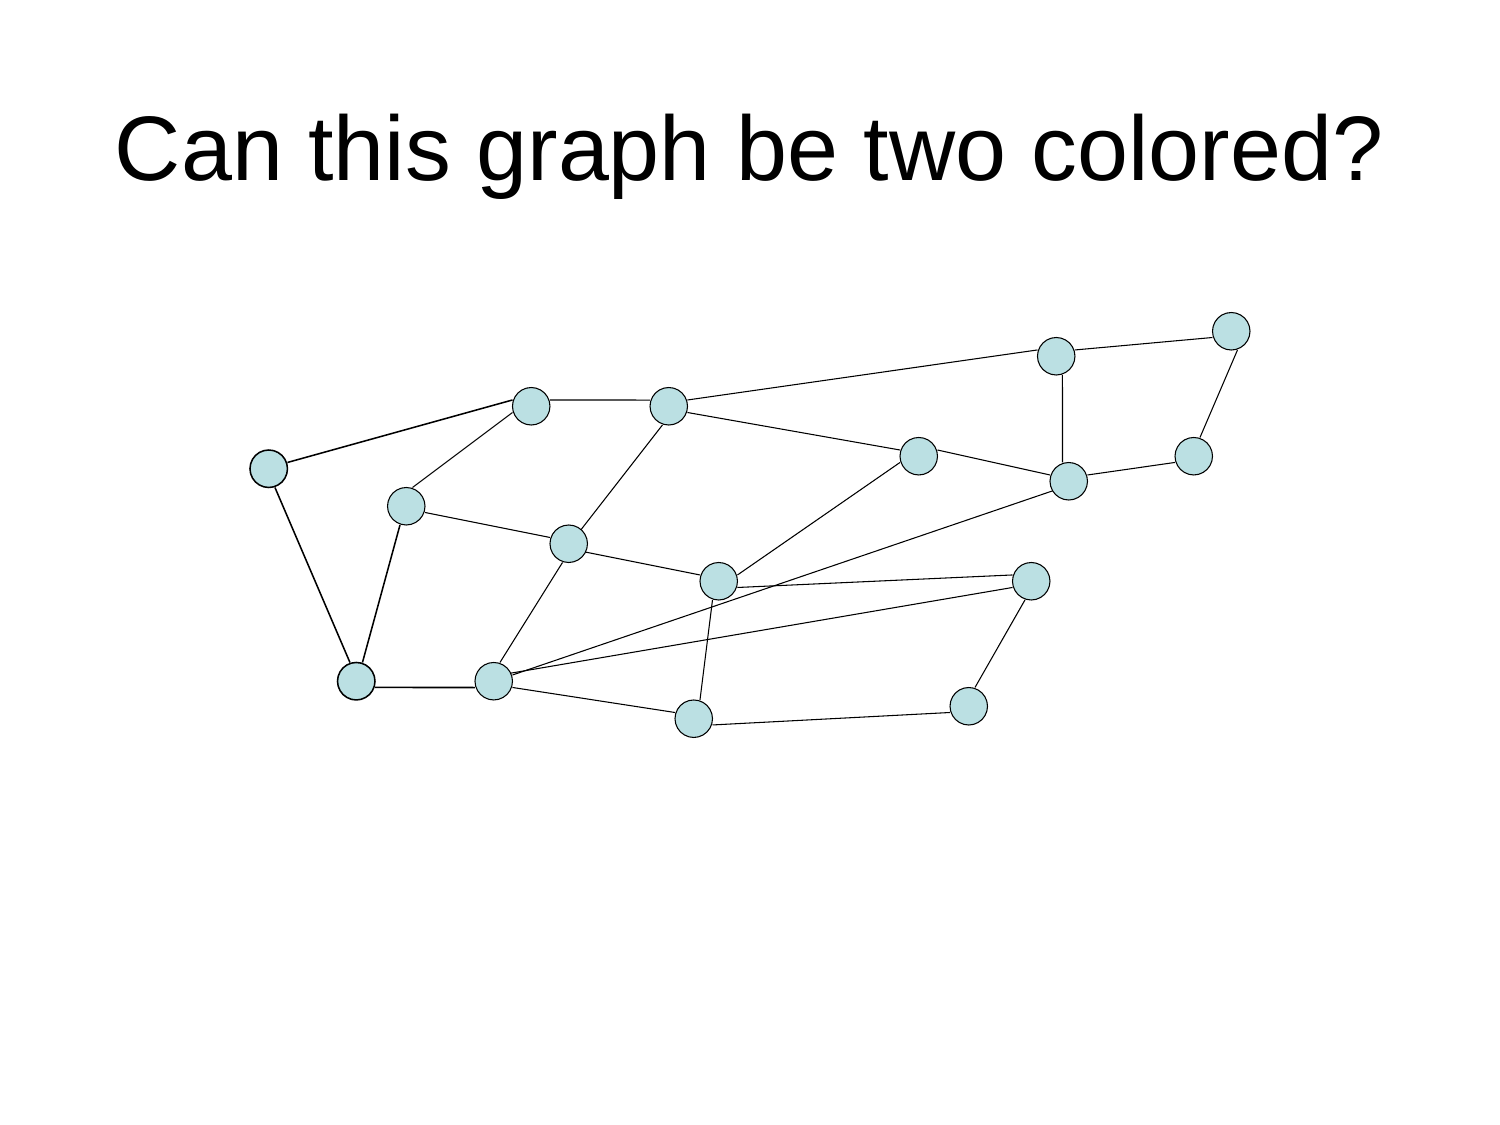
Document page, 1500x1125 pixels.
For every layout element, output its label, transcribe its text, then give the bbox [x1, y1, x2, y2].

text_box [650, 387, 688, 426]
text_box [337, 662, 376, 700]
text_box [1012, 562, 1051, 601]
text_box [950, 687, 988, 726]
text_box [474, 662, 513, 700]
text_box [512, 387, 550, 426]
text_box [900, 437, 938, 475]
text_box [1037, 337, 1075, 376]
text_box [1212, 312, 1251, 351]
text_box [249, 450, 288, 488]
text_box [675, 699, 713, 738]
text_box [1050, 462, 1088, 501]
text_box [699, 562, 738, 601]
text_box [549, 525, 588, 563]
text_box [387, 487, 426, 526]
title Can this graph be two colored? [75, 50, 1425, 238]
text_box [1175, 437, 1213, 475]
